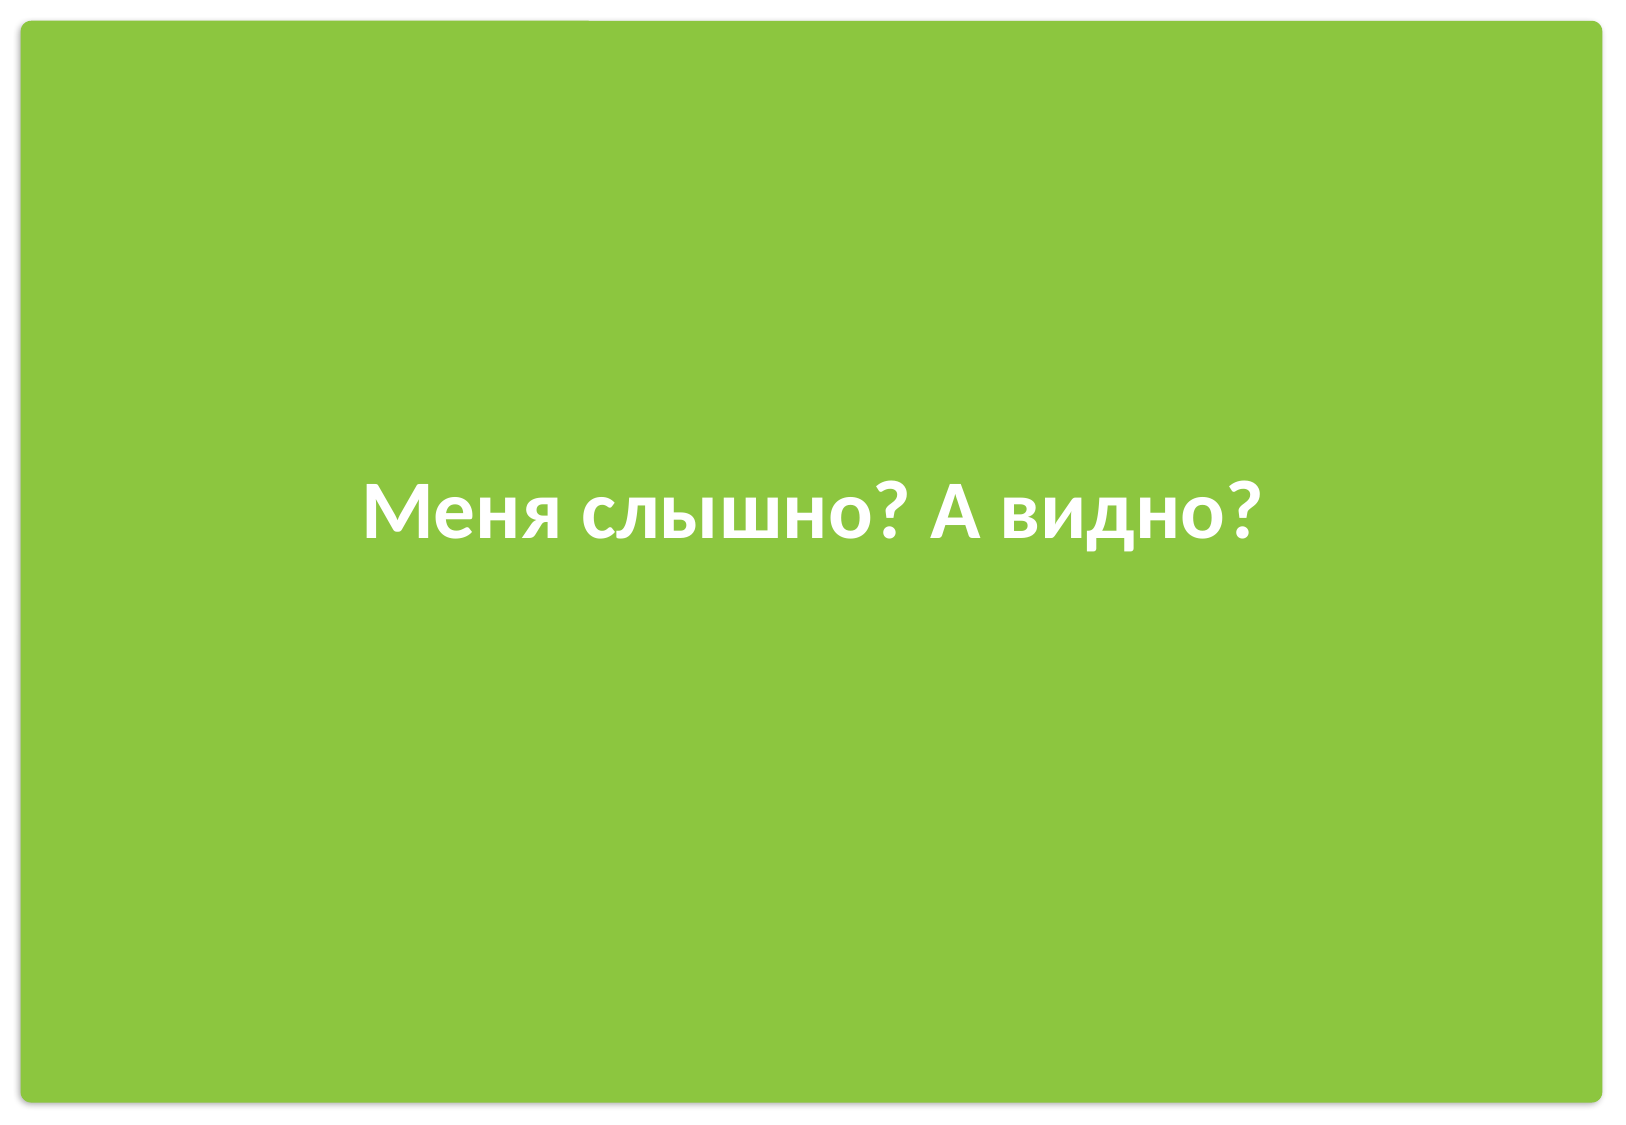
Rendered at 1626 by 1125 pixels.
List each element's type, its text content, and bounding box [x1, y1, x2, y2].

title Меня слышно? А видно? [118, 448, 1507, 825]
